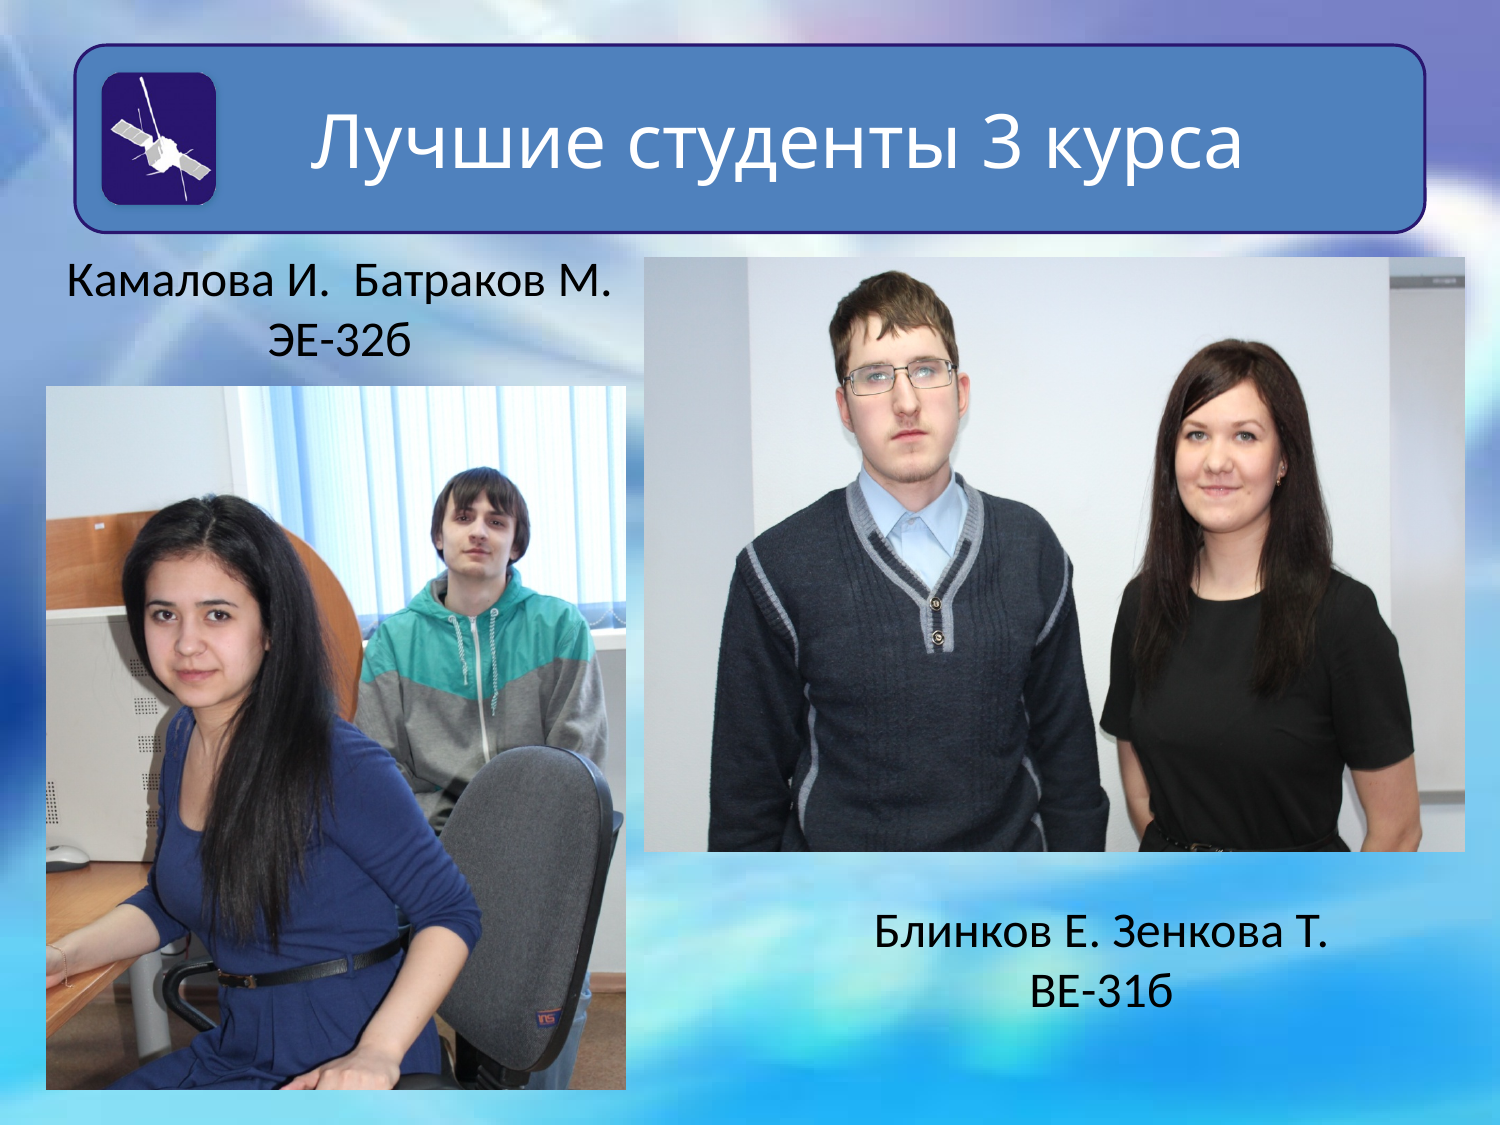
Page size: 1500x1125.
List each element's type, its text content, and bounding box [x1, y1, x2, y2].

text_box Камалова И. Батраков М. ЭЕ-32б [11, 238, 668, 374]
text_box Лучшие студенты 3 курса [105, 42, 1428, 235]
picture [0, 0, 1500, 1125]
text_box Блинков Е. Зенкова Т. ВЕ-31б [785, 890, 1418, 1026]
